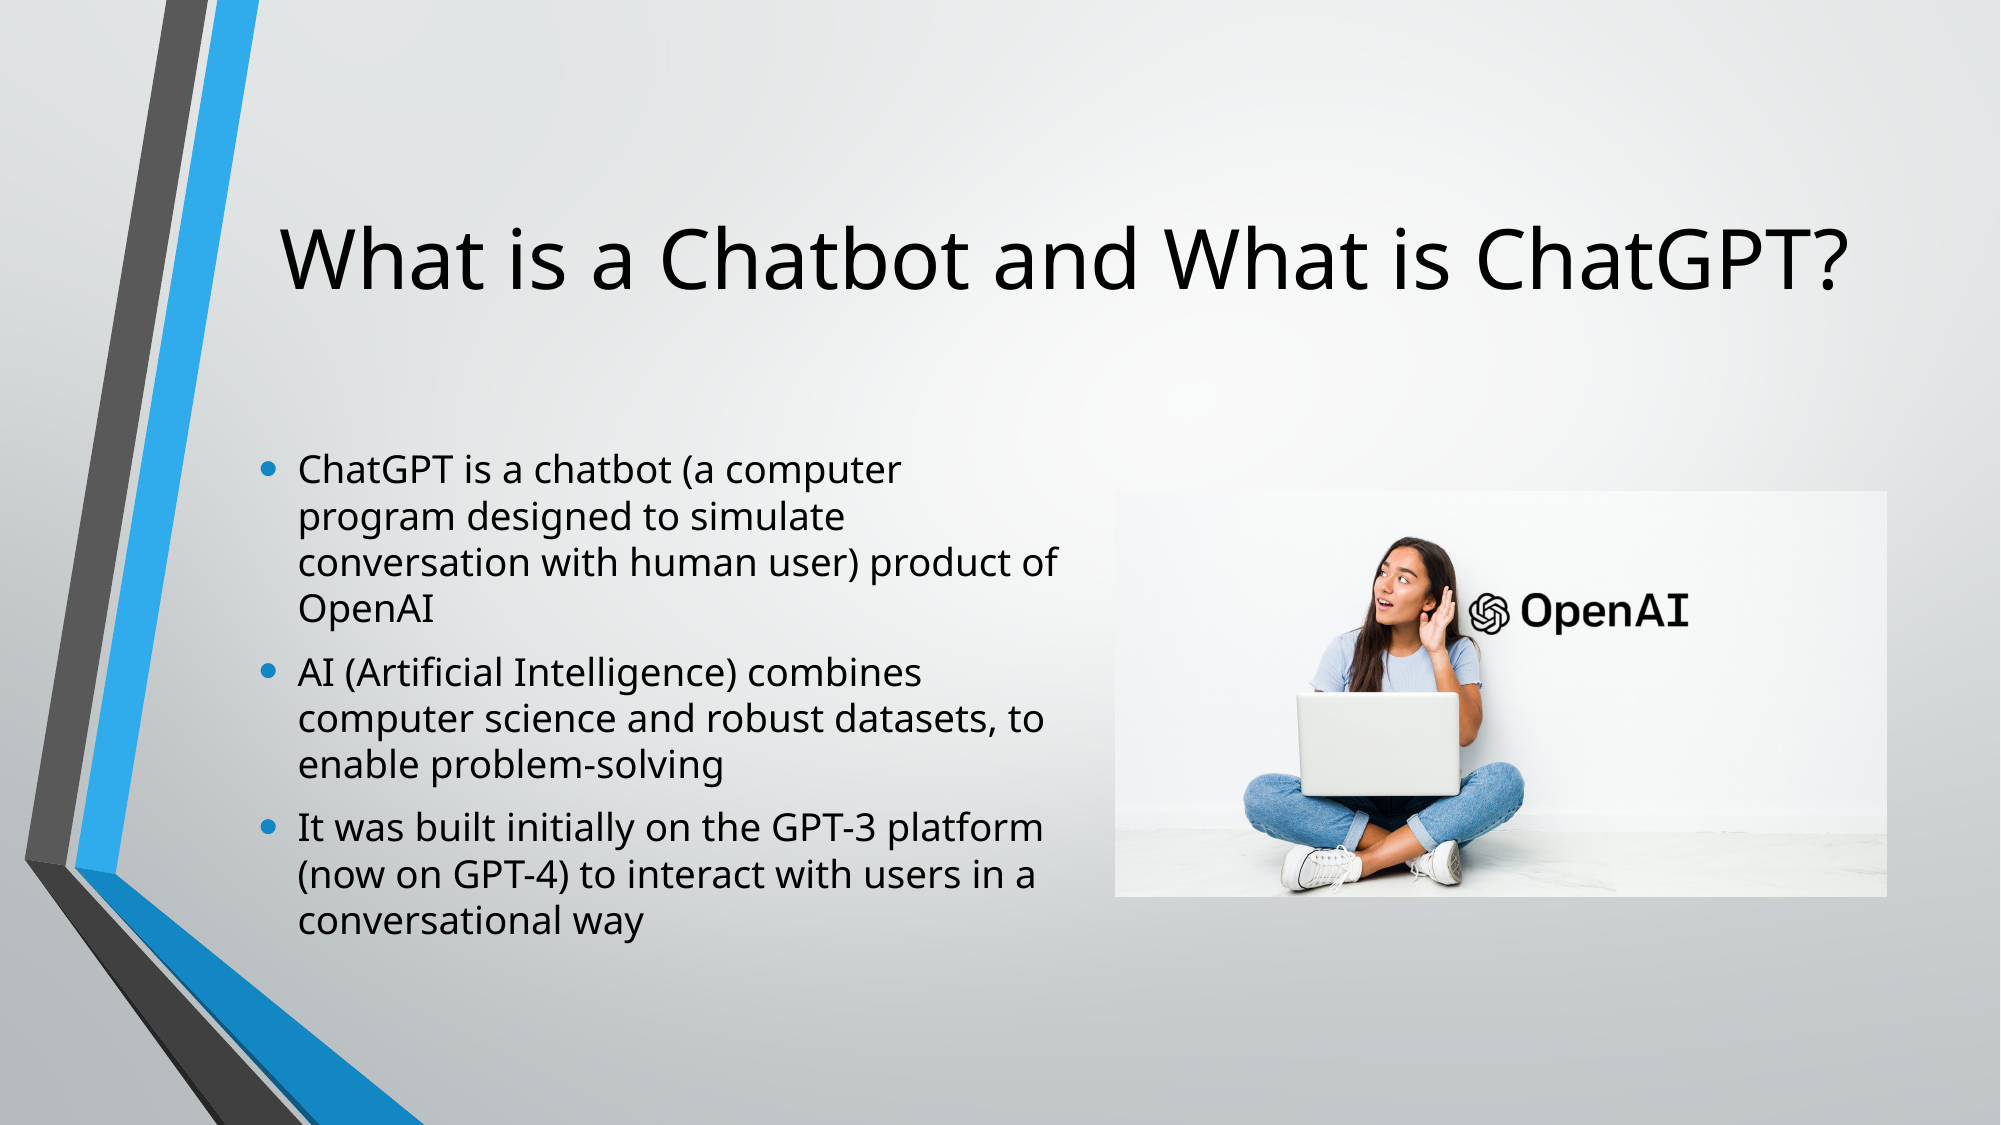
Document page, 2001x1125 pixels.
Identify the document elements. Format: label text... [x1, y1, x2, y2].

list ChatGPT is a chatbot (a computer program designed to simulate conversation with human user) product of OpenAI AI (Artificial Intelligence) combines computer science and robust datasets, to enable problem-solving It was built initially on the GPT-3 platform (now on GPT-4) to interact with users in a conversational way [243, 437, 1077, 950]
title What is a Chatbot and What is ChatGPT? [243, 112, 1887, 400]
picture [1115, 491, 1888, 897]
